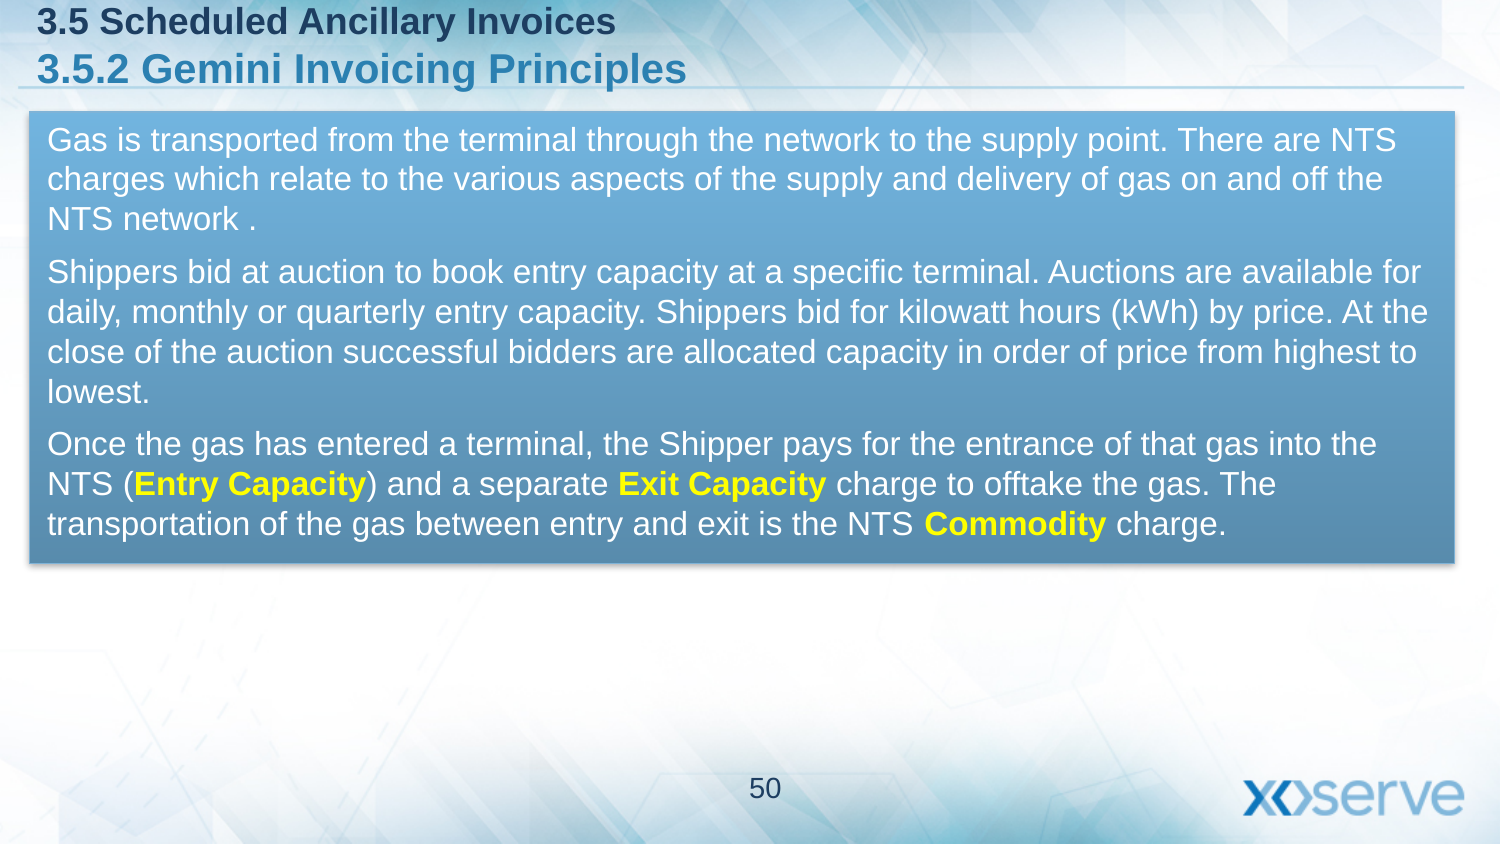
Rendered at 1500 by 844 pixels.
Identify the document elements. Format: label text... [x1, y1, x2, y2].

footer 50 [420, 776, 1110, 798]
picture [0, 0, 1500, 844]
text_box Gas is transported from the terminal through the network to the supply point. There are NTS charges which relate to the various aspects of the supply and delivery of gas on and off the NTS network . Shippers bid at auction to book entry capacity at a specific terminal. Auctions are available for daily, monthly or quarterly entry capacity. Shippers bid for kilowatt hours (kWh) by price. At the close of the auction successful bidders are allocated capacity in order of price from highest to lowest. Once the gas has entered a terminal, the Shipper pays for the entrance of that gas into the NTS (Entry Capacity) and a separate Exit Capacity charge to offtake the gas. The transportation of the gas between entry and exit is the NTS Commodity charge. [29, 111, 1455, 564]
text_box 3.5 Scheduled Ancillary Invoices 3.5.2 Gemini Invoicing Principles [36, 0, 1463, 104]
